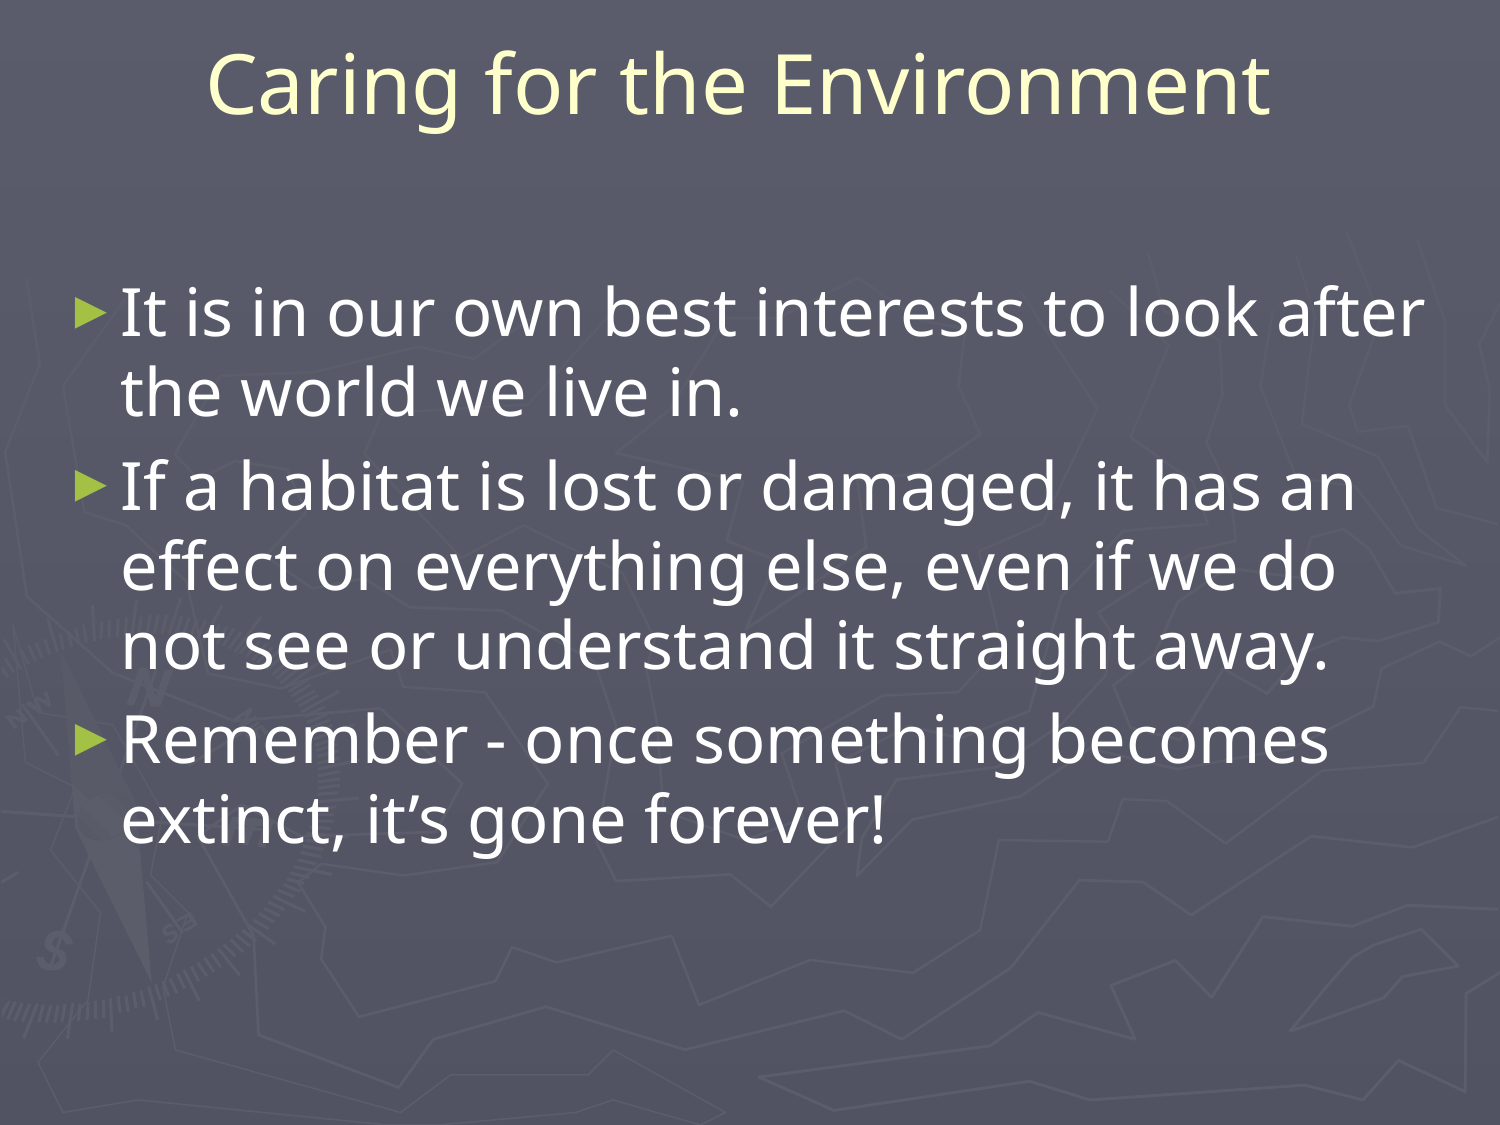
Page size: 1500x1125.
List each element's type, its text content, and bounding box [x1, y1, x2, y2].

list It is in our own best interests to look after the world we live in. If a habitat is lost or damaged, it has an effect on everything else, even if we do not see or understand it straight away. Remember - once something becomes extinct, it’s gone forever! [49, 262, 1451, 1001]
title Caring for the Environment [49, 37, 1451, 225]
